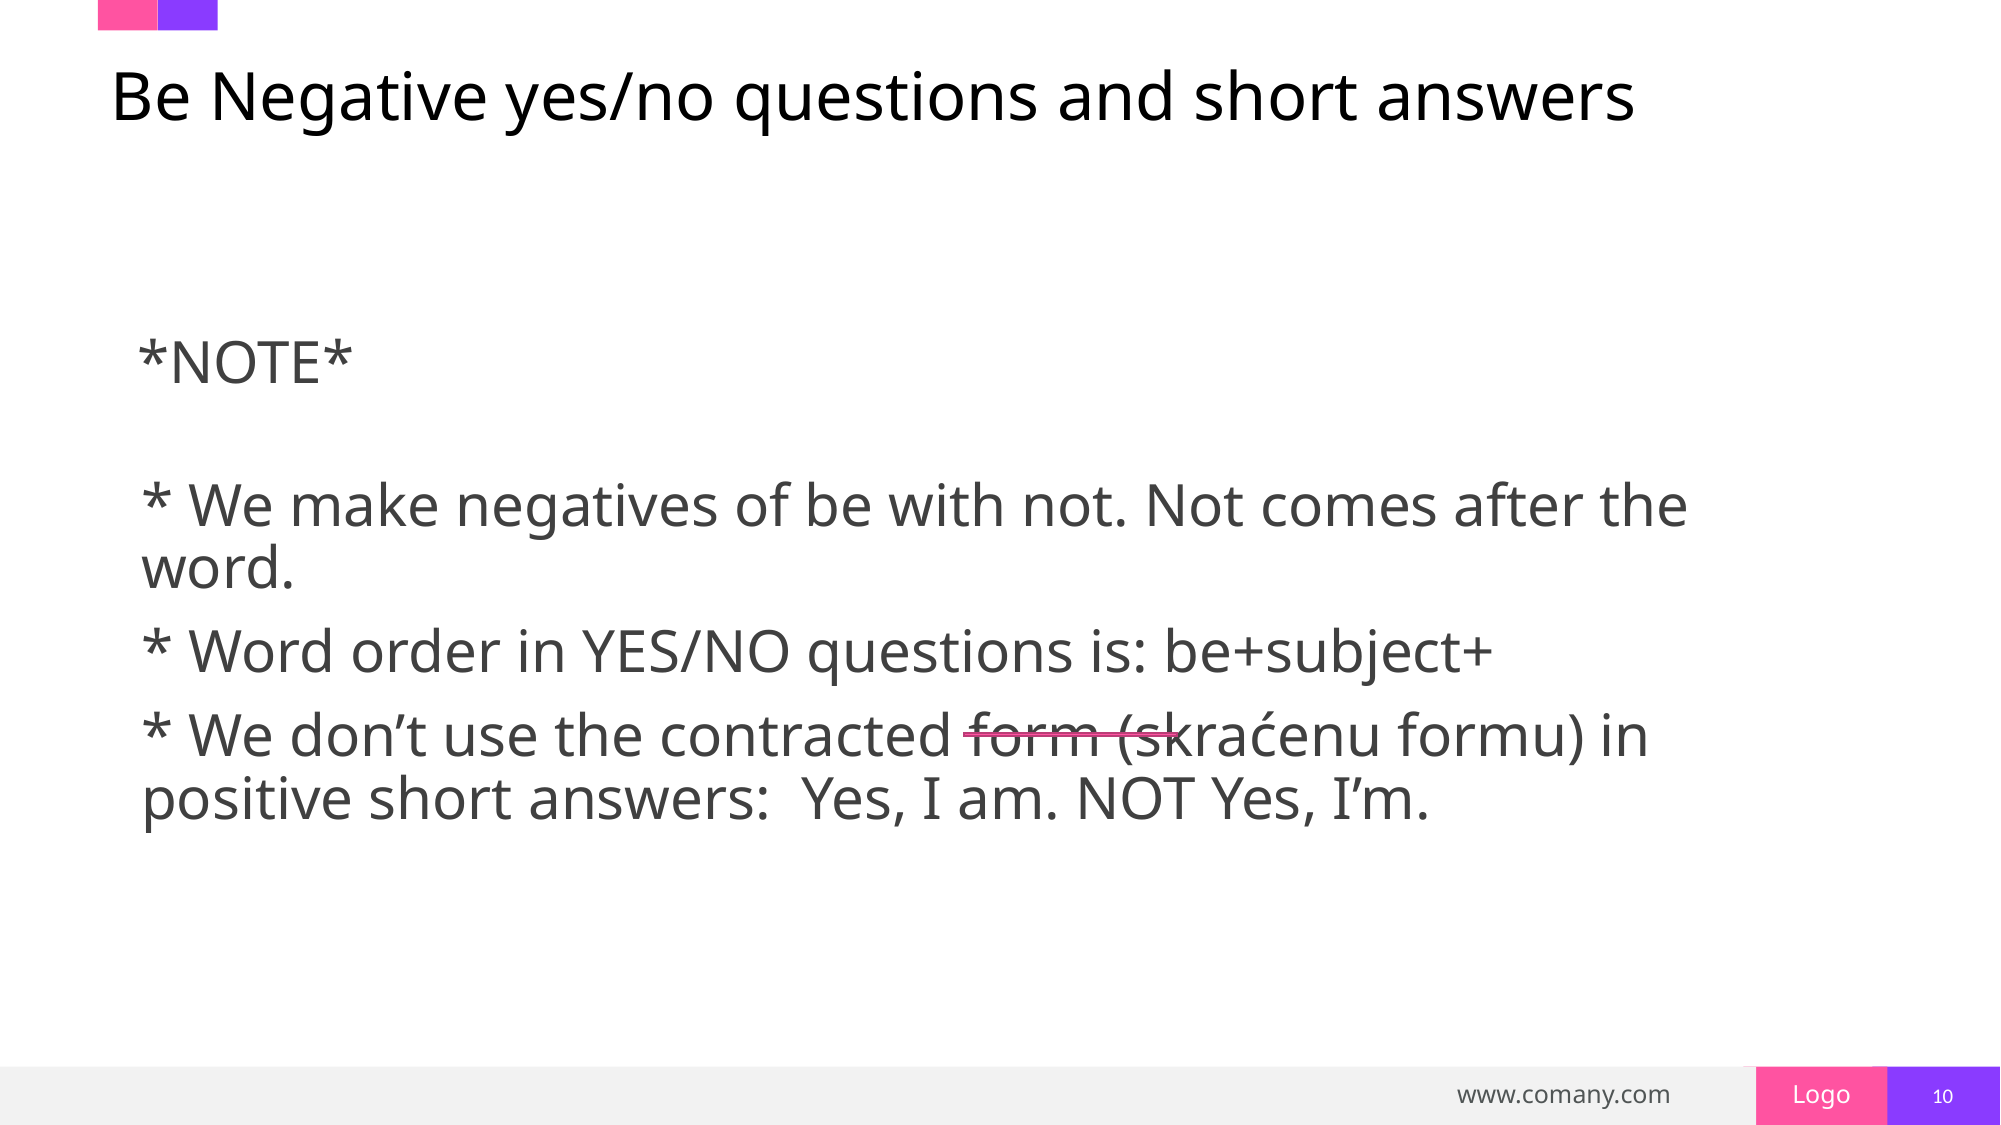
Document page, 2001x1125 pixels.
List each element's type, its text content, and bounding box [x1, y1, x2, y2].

slide_number 10 [1885, 1065, 2000, 1125]
text_box [963, 732, 1178, 737]
title Be Negative yes/no questions and short answers [95, 34, 1884, 154]
list * We make negatives of be with not. Not comes after the word. * Word order in YES/NO questions is: be+subject+ * We don’t use the contracted form (skraćenu formu) in positive short answers: Yes, I am. NOT Yes, I’m. [126, 468, 1857, 874]
text_box *NOTE* [122, 317, 370, 403]
